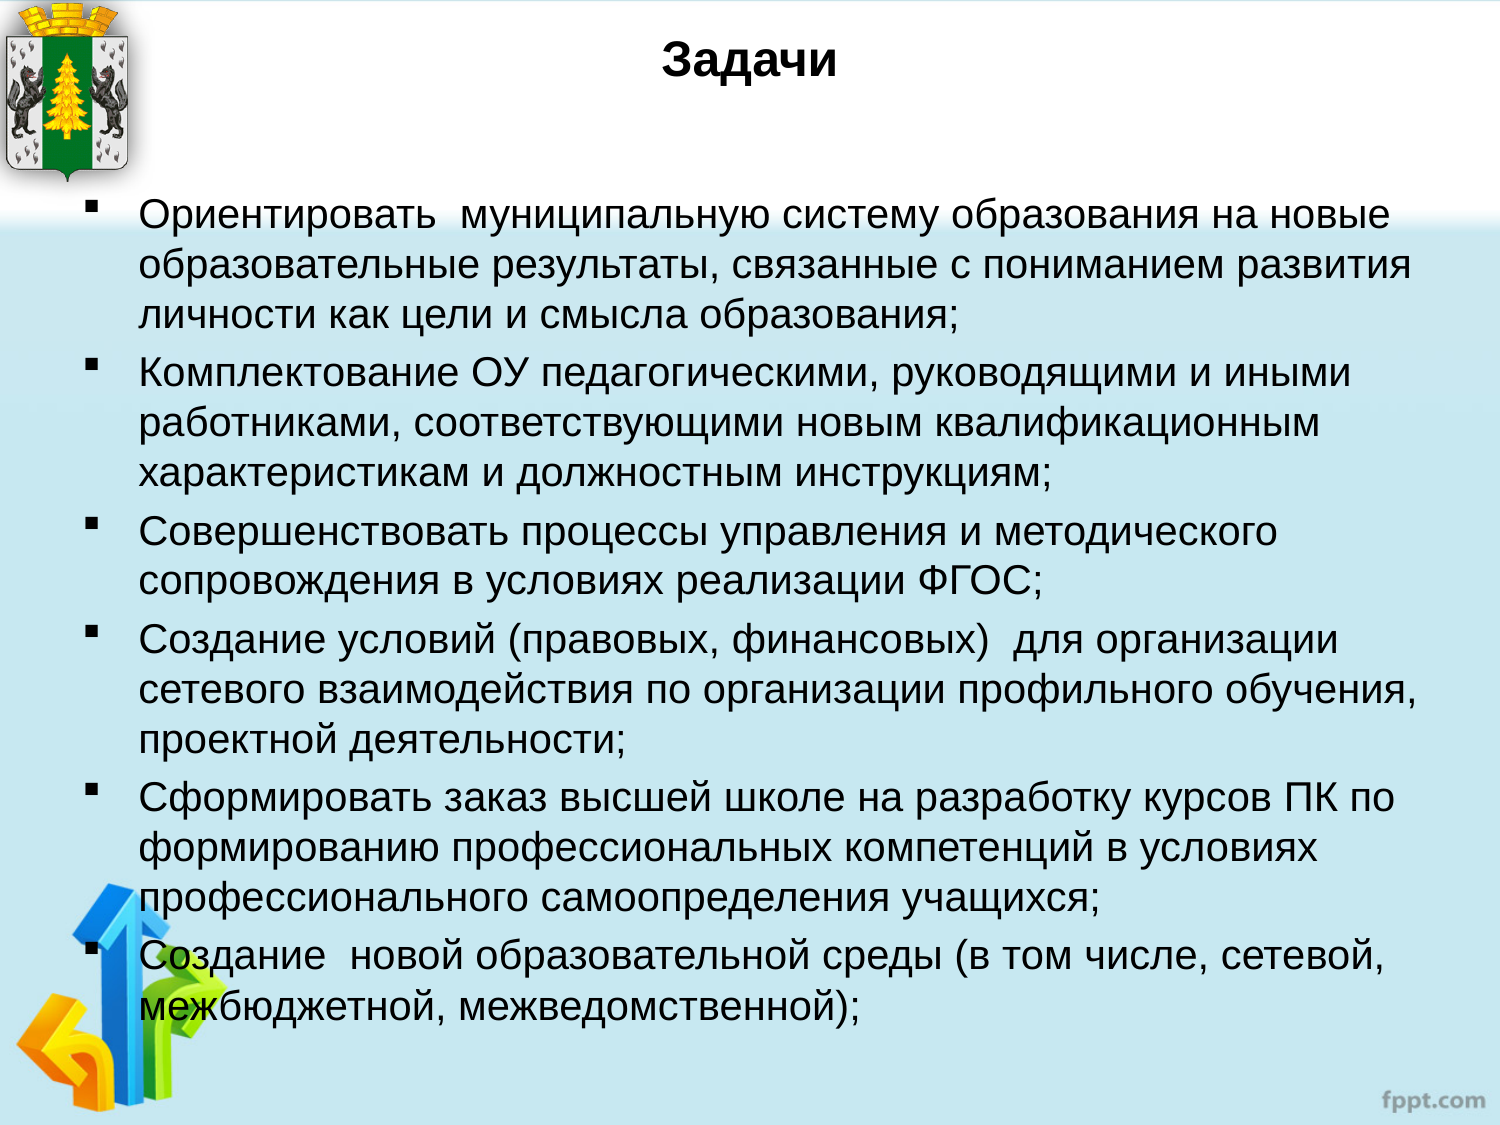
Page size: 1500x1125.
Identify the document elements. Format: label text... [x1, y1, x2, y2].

list Ориентировать муниципальную систему образования на новые образовательные результаты, связанные с пониманием развития личности как цели и смысла образования; Комплектование ОУ педагогическими, руководящими и иными работниками, соответствующими новым квалификационным характеристикам и должностным инструкциям; Совершенствовать процессы управления и методического сопровождения в условиях реализации ФГОС; Создание условий (правовых, финансовых) для организации сетевого взаимодействия по организации профильного обучения, проектной деятельности; Сформировать заказ высшей школе на разработку курсов ПК по формированию профессиональных компетенций в условиях профессионального самоопределения учащихся; Создание новой образовательной среды (в том числе, сетевой, межбюджетной, межведомственной); [65, 177, 1452, 1004]
picture [0, 3, 1500, 1125]
title Задачи [144, 0, 1500, 118]
